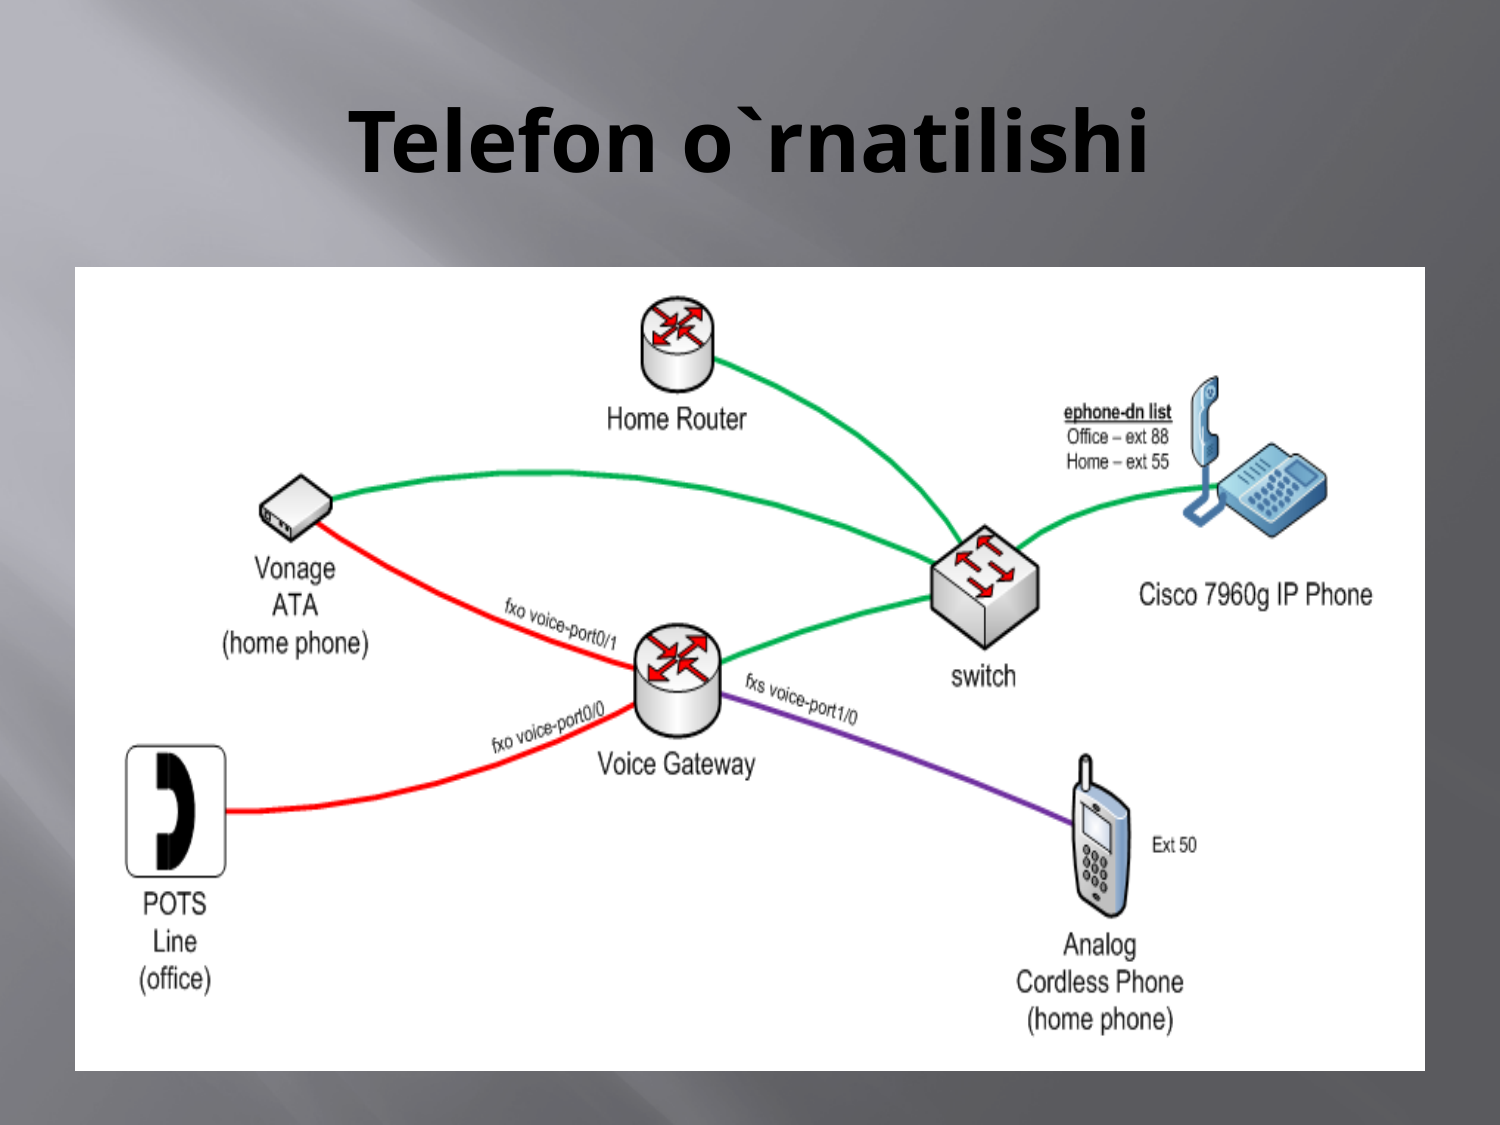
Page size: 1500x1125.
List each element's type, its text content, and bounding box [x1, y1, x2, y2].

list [74, 266, 1426, 1071]
title Telefon o`rnatilishi [75, 45, 1425, 233]
